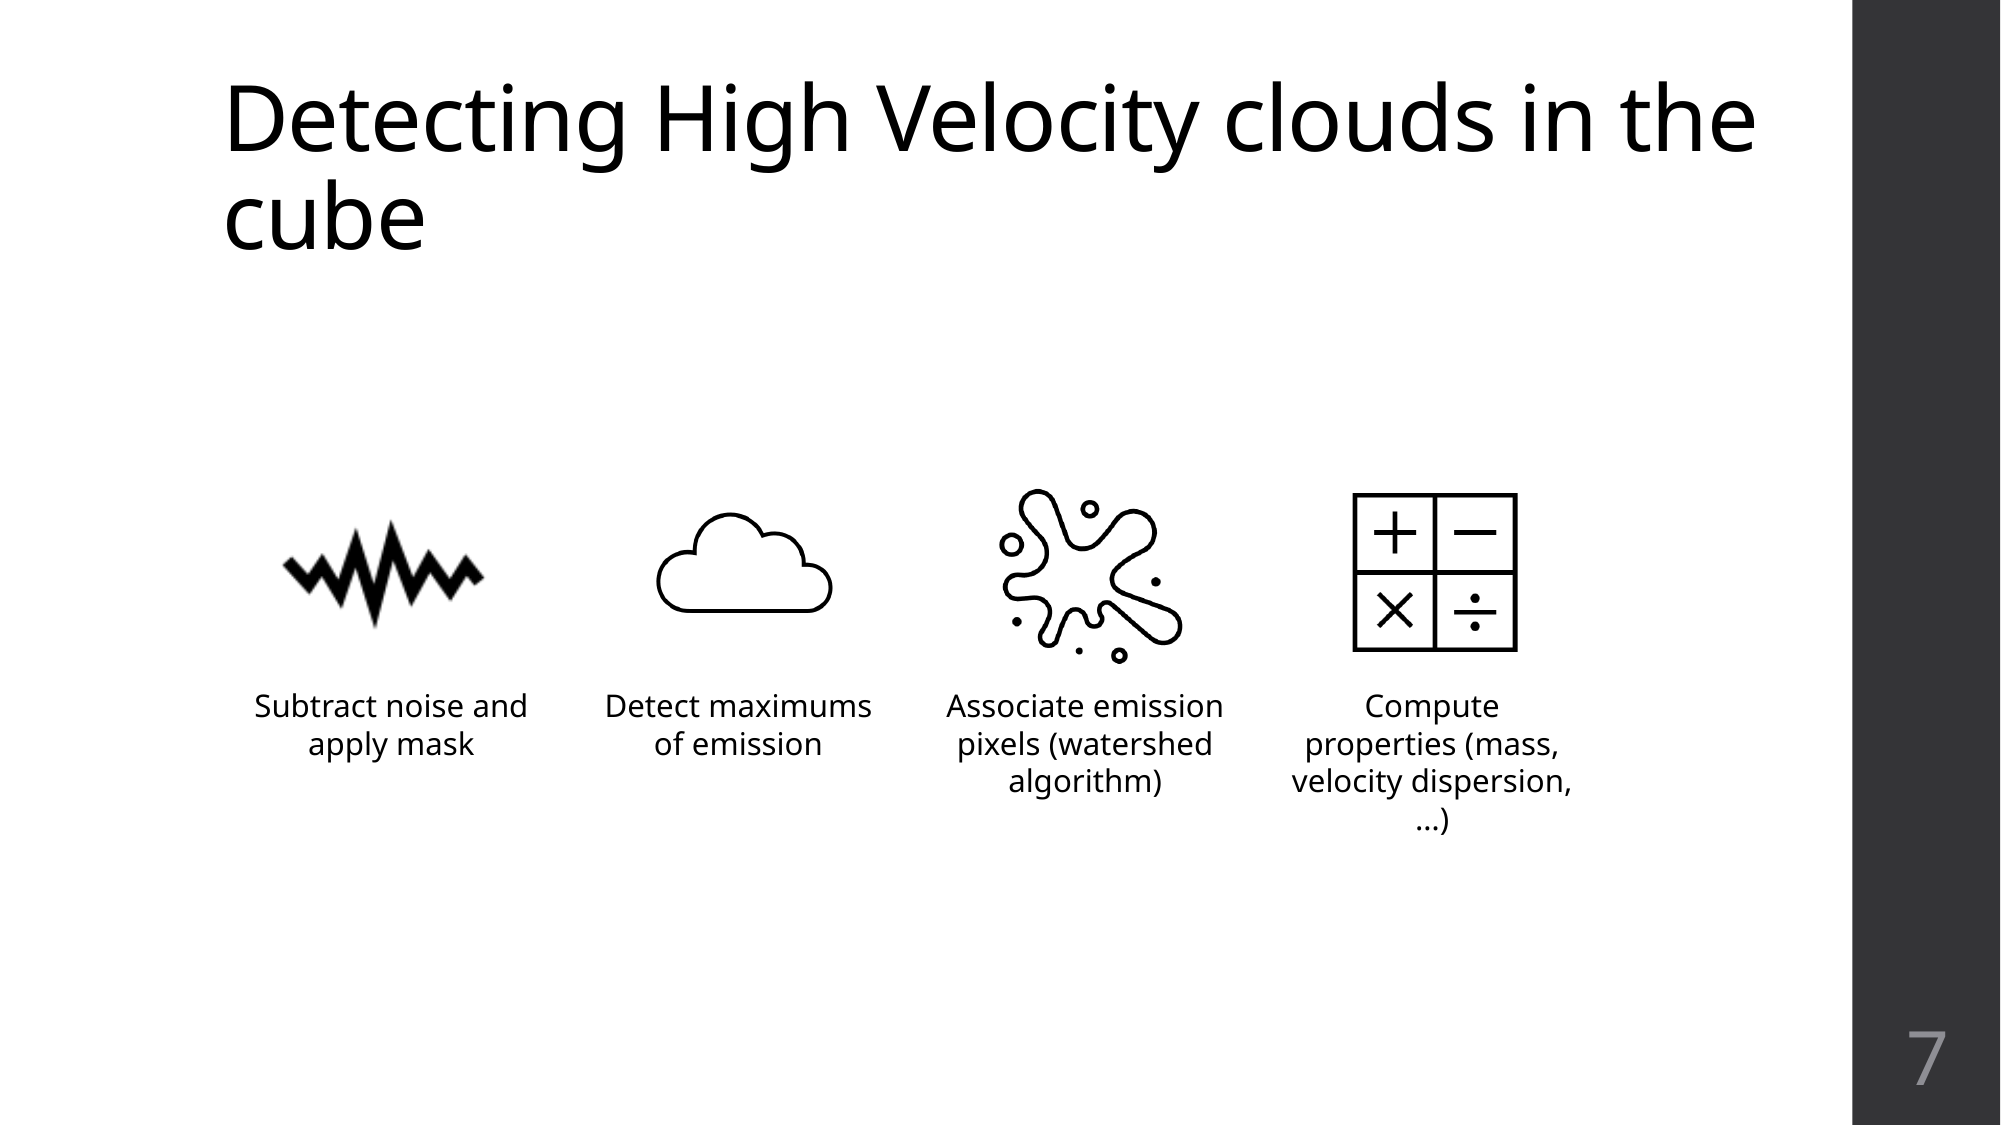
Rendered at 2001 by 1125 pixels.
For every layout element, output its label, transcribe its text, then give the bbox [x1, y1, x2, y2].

picture [175, 366, 593, 784]
picture [1324, 462, 1550, 688]
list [206, 299, 1618, 1015]
title Detecting High Velocity clouds in the cube [206, 60, 1797, 278]
slide_number 7 [1852, 1012, 2000, 1110]
picture [644, 462, 845, 663]
picture [977, 462, 1203, 688]
